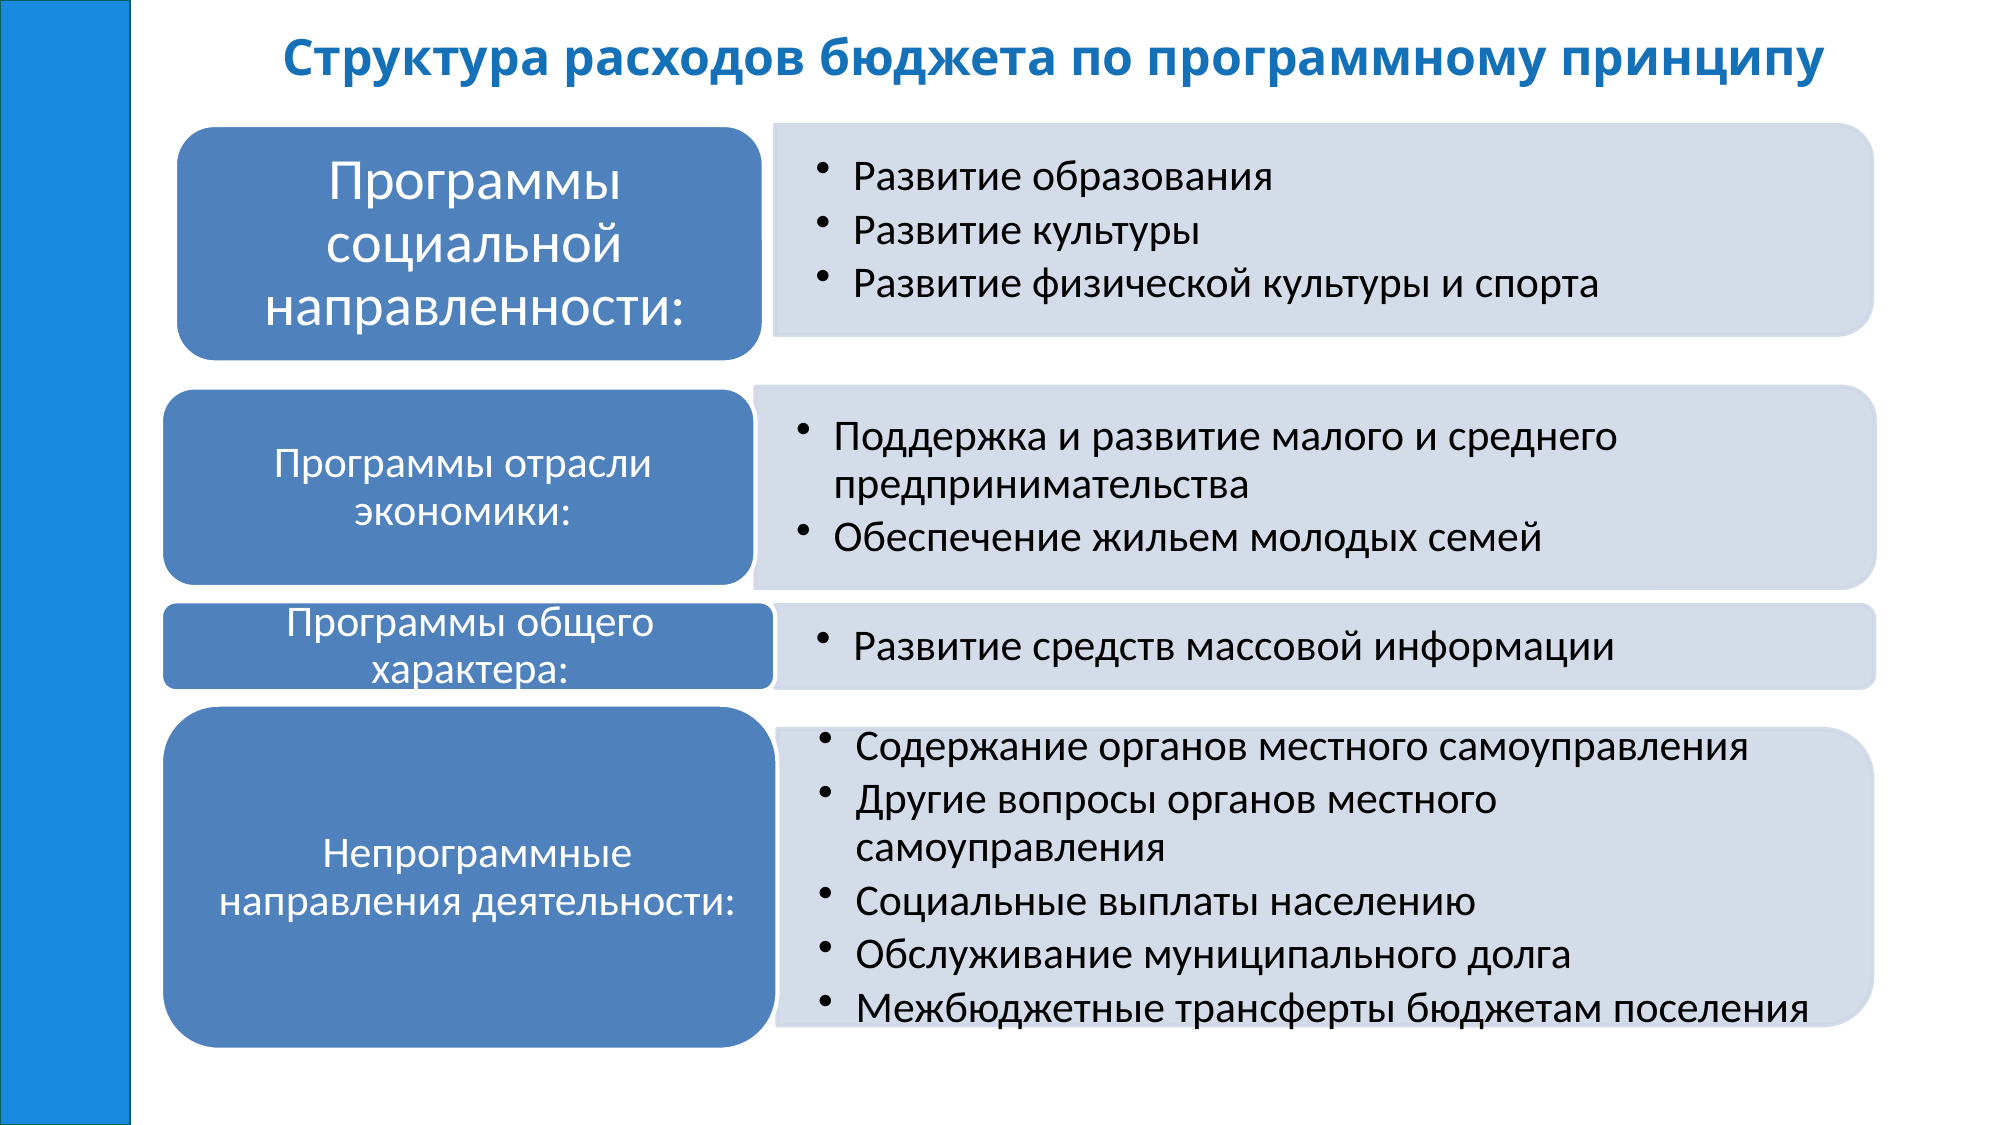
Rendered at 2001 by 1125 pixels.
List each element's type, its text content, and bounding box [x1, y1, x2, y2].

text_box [160, 112, 1876, 376]
title Структура расходов бюджета по программному принципу [160, 25, 1947, 147]
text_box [160, 386, 1876, 1051]
